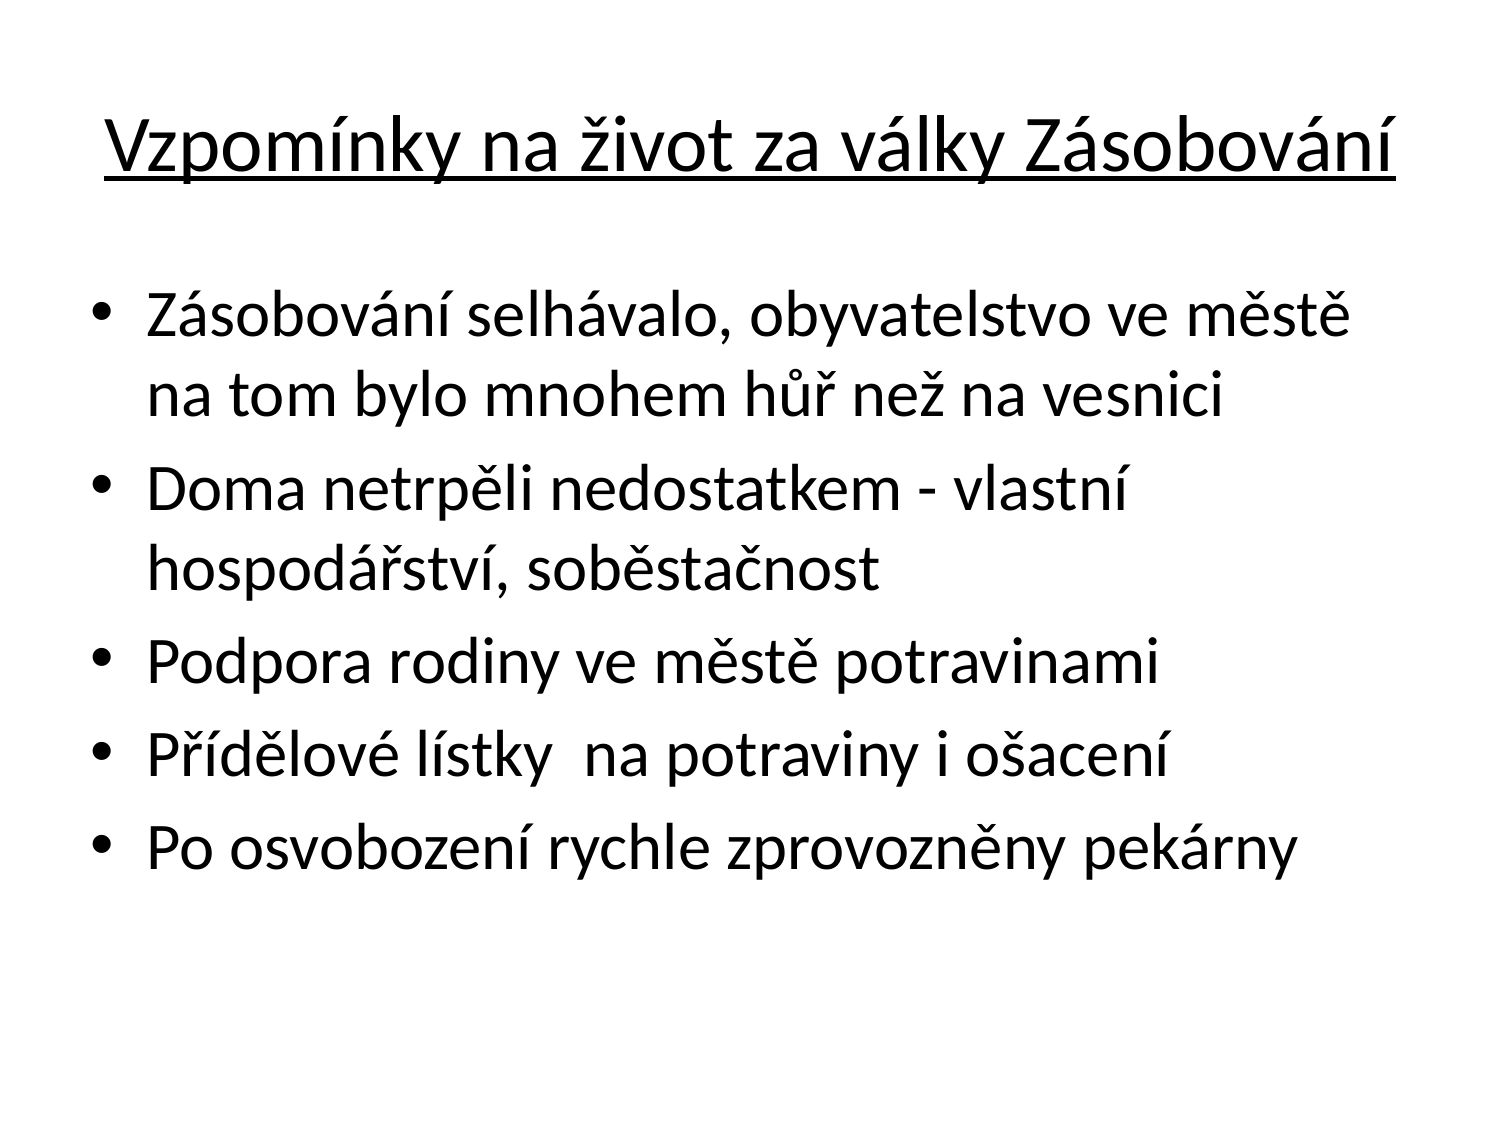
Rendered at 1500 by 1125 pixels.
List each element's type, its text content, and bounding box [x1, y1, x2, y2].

title Vzpomínky na život za války Zásobování [75, 45, 1425, 233]
list Zásobování selhávalo, obyvatelstvo ve městě na tom bylo mnohem hůř než na vesnici Doma netrpěli nedostatkem - vlastní hospodářství, soběstačnost Podpora rodiny ve městě potravinami Přídělové lístky na potraviny i ošacení Po osvobození rychle zprovozněny pekárny [75, 262, 1425, 1005]
